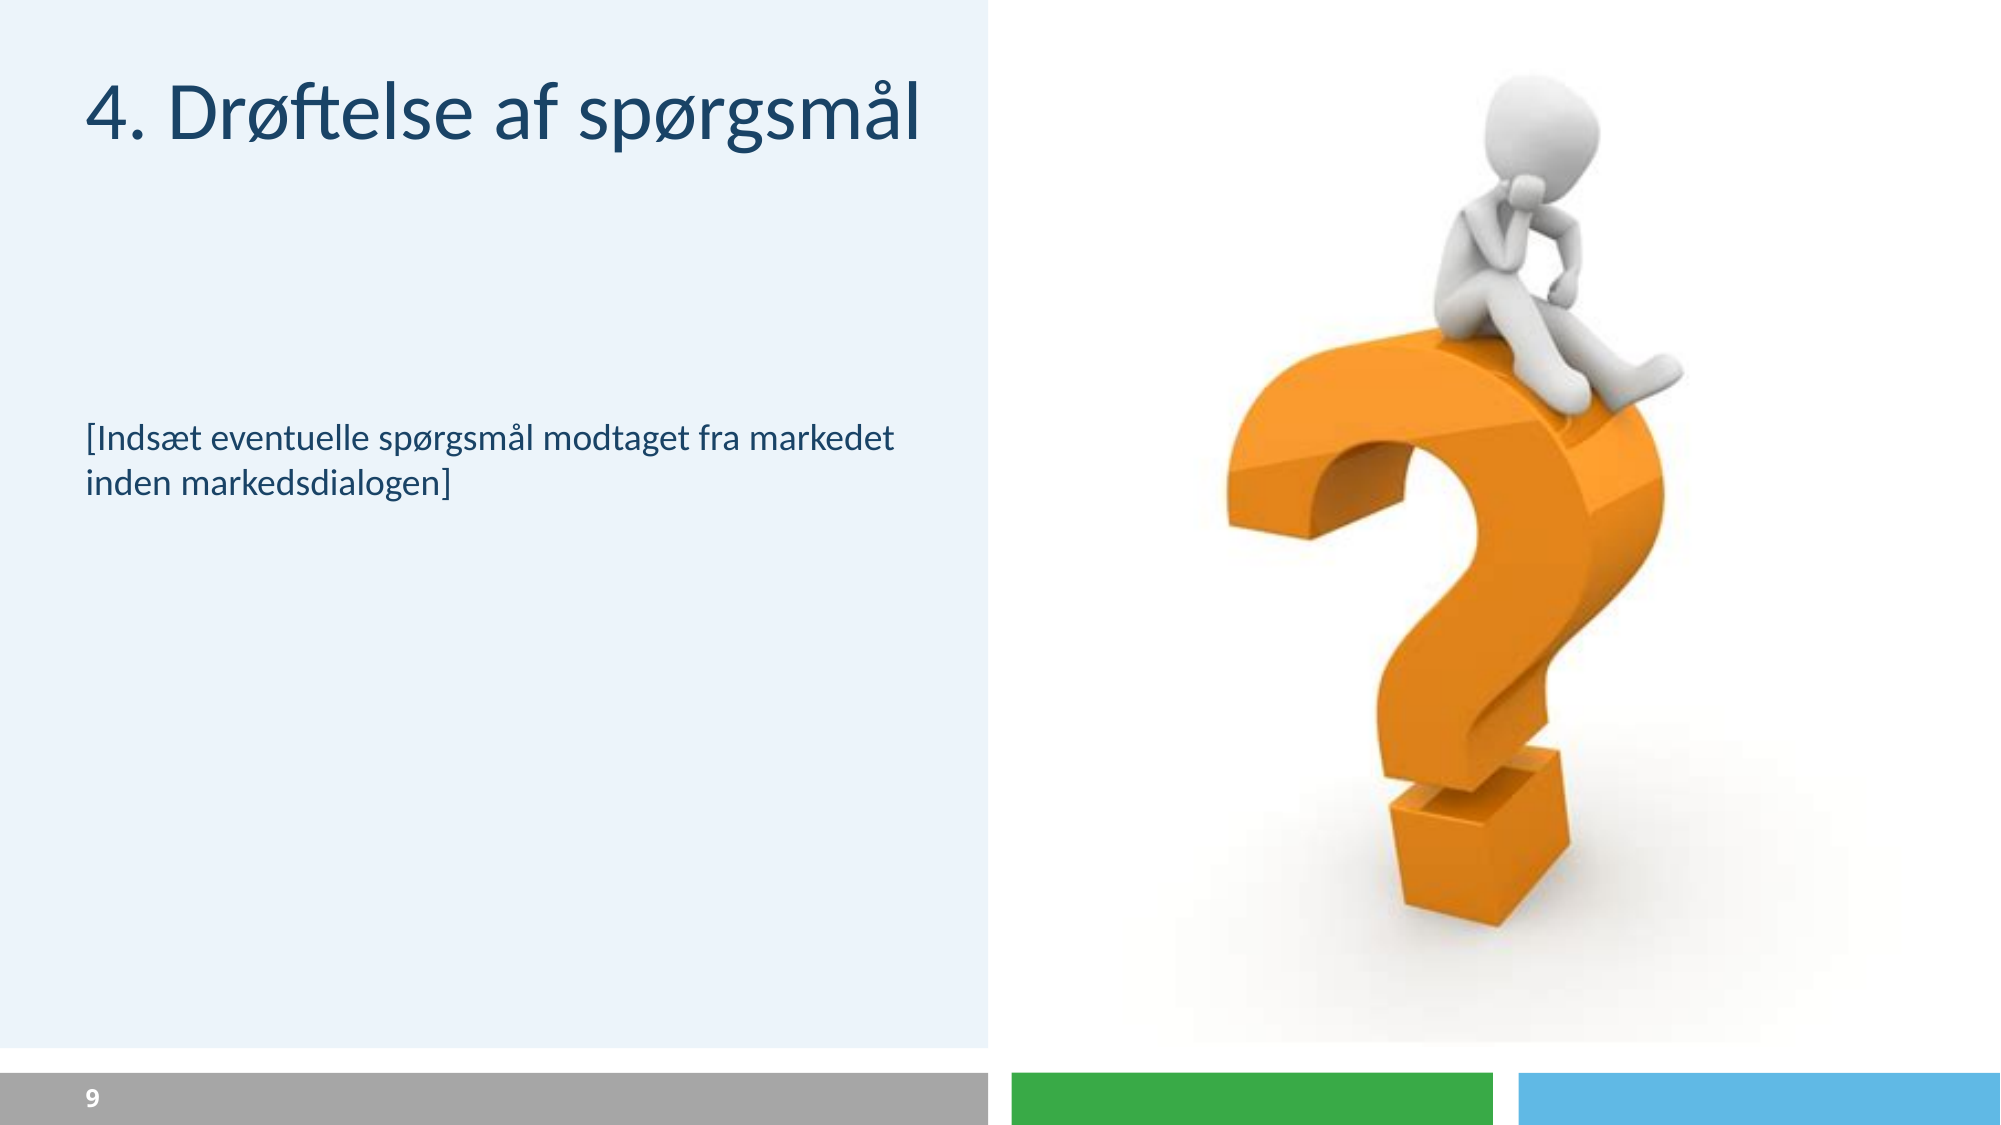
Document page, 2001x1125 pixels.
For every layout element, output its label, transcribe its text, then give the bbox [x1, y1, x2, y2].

list [Indsæt eventuelle spørgsmål modtaget fra markedet inden markedsdialogen] [85, 413, 959, 977]
picture [1011, 0, 2000, 1047]
title 4. Drøftelse af spørgsmål [85, 67, 959, 263]
